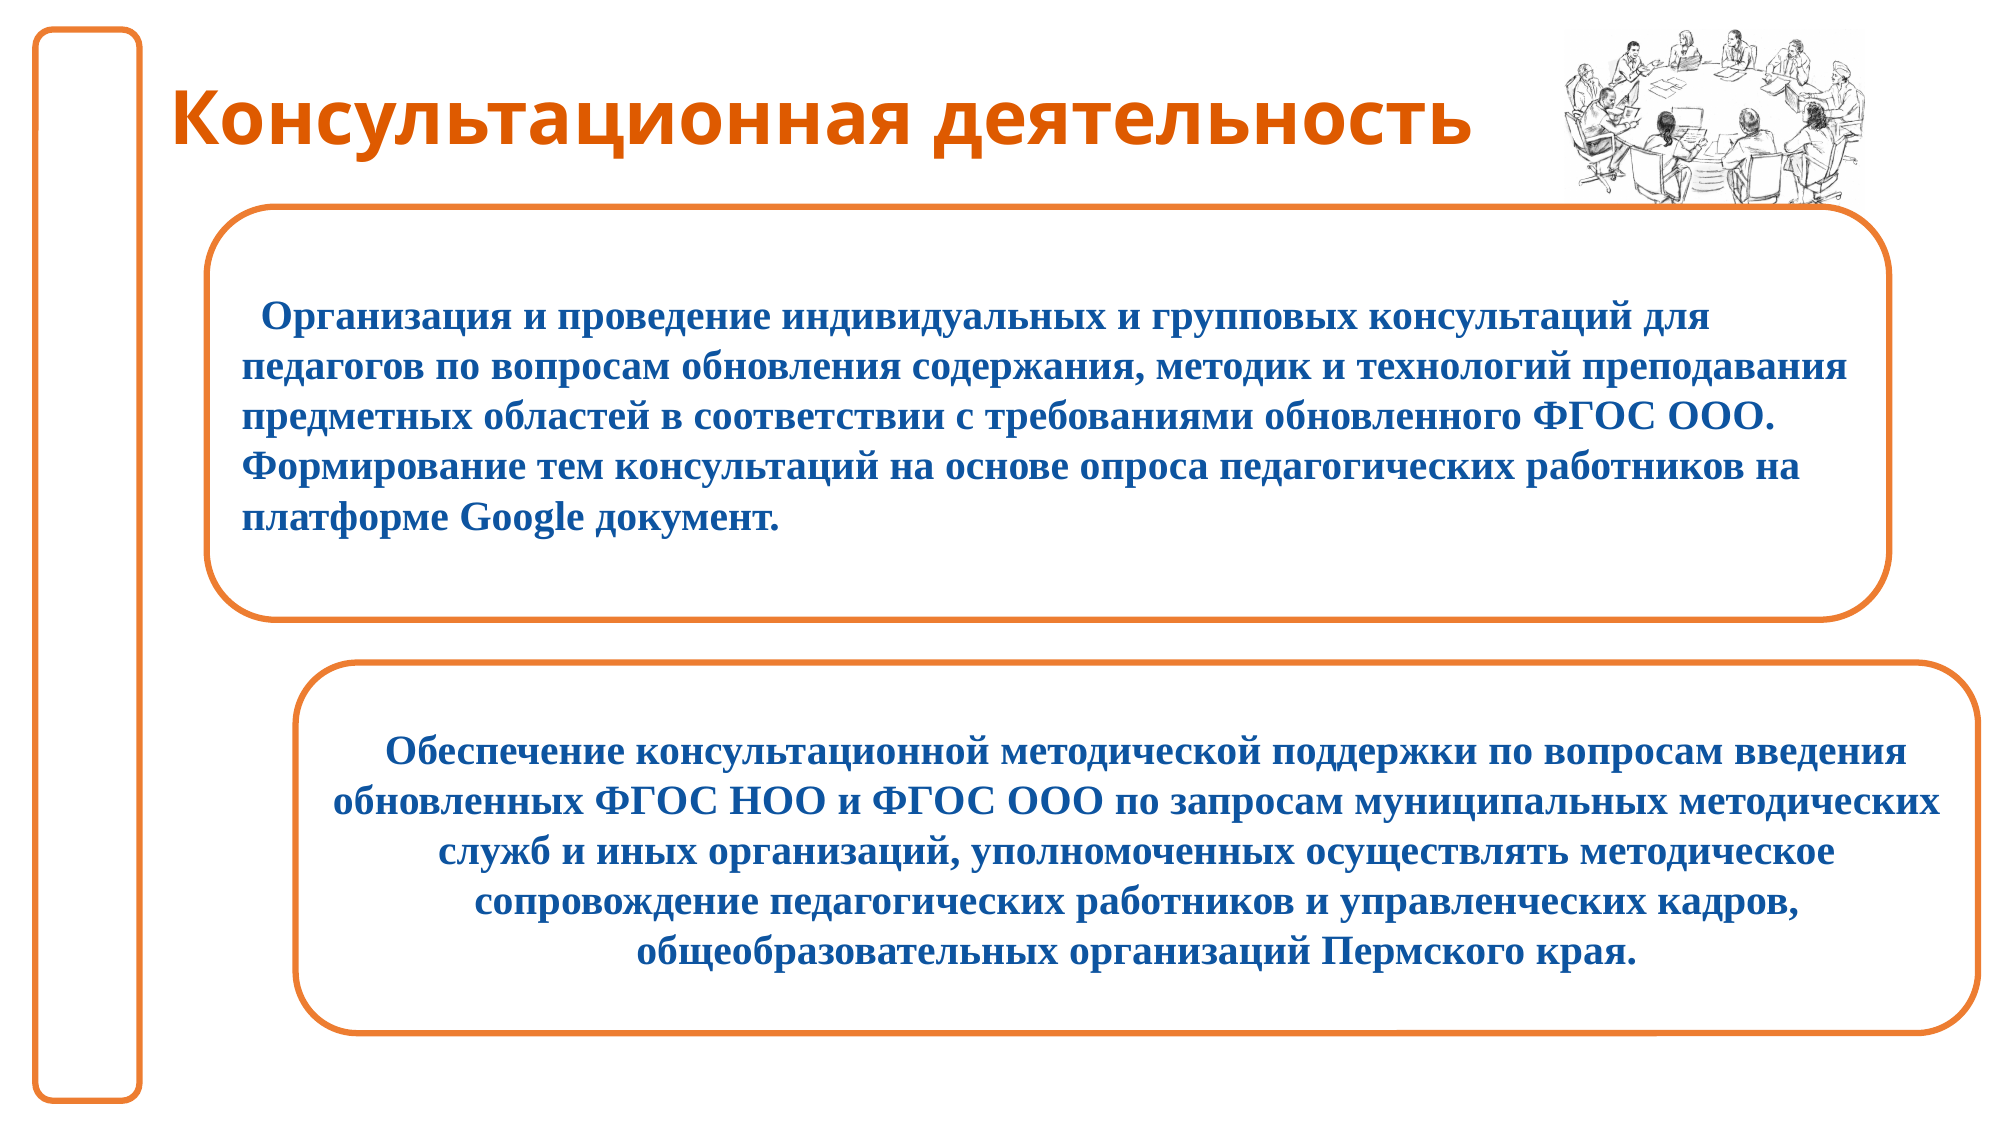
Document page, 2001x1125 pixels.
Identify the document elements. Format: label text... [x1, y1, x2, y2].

text_box Обеспечение консультационной методической поддержки по вопросам введения обновленных ФГОС НОО и ФГОС ООО по запросам муниципальных методических служб и иных организаций, уполномоченных осуществлять методическое сопровождение педагогических работников и управленческих кадров, общеобразовательных организаций Пермского края. [293, 660, 1981, 1036]
text_box Организация и проведение индивидуальных и групповых консультаций для педагогов по вопросам обновления содержания, методик и технологий преподавания предметных областей в соответствии с требованиями обновленного ФГОС ООО. Формирование тем консультаций на основе опроса педагогических работников на платформе Google документ. [204, 204, 1892, 622]
picture [1564, 29, 1865, 236]
text_box Консультационная деятельность [154, 43, 1559, 186]
text_box [33, 27, 142, 1103]
